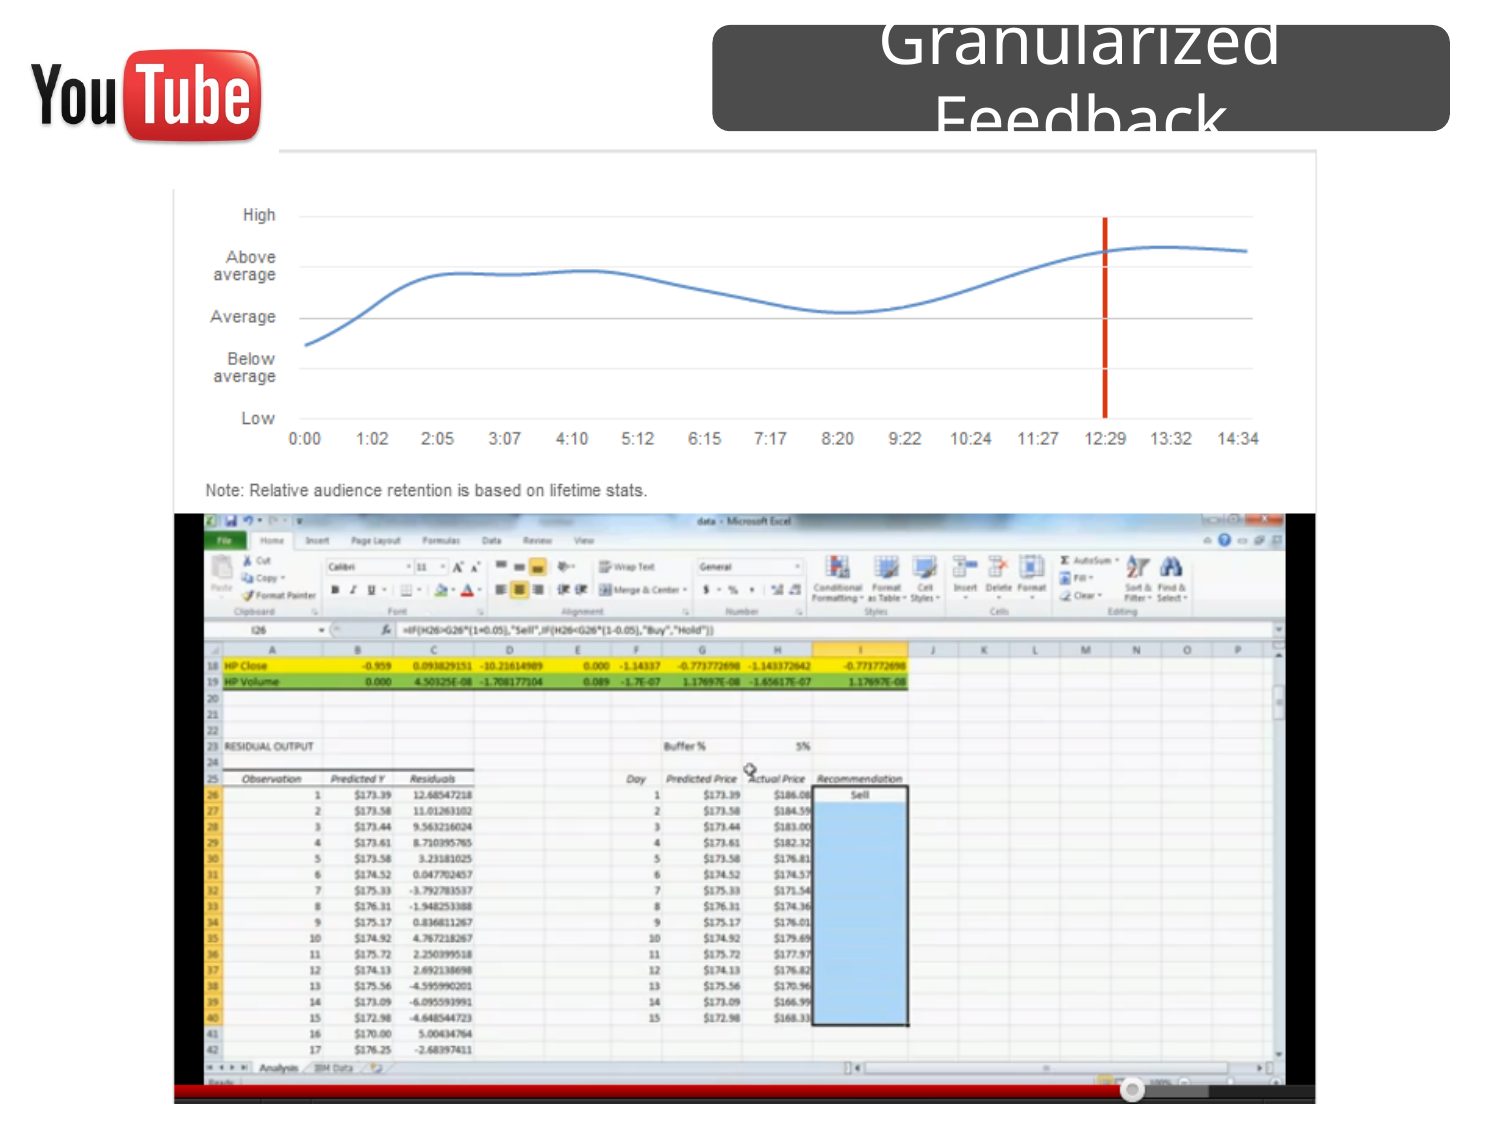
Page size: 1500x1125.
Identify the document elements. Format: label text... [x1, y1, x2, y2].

text_box Granularized Feedback [710, 22, 1453, 134]
picture [12, 0, 1326, 1104]
